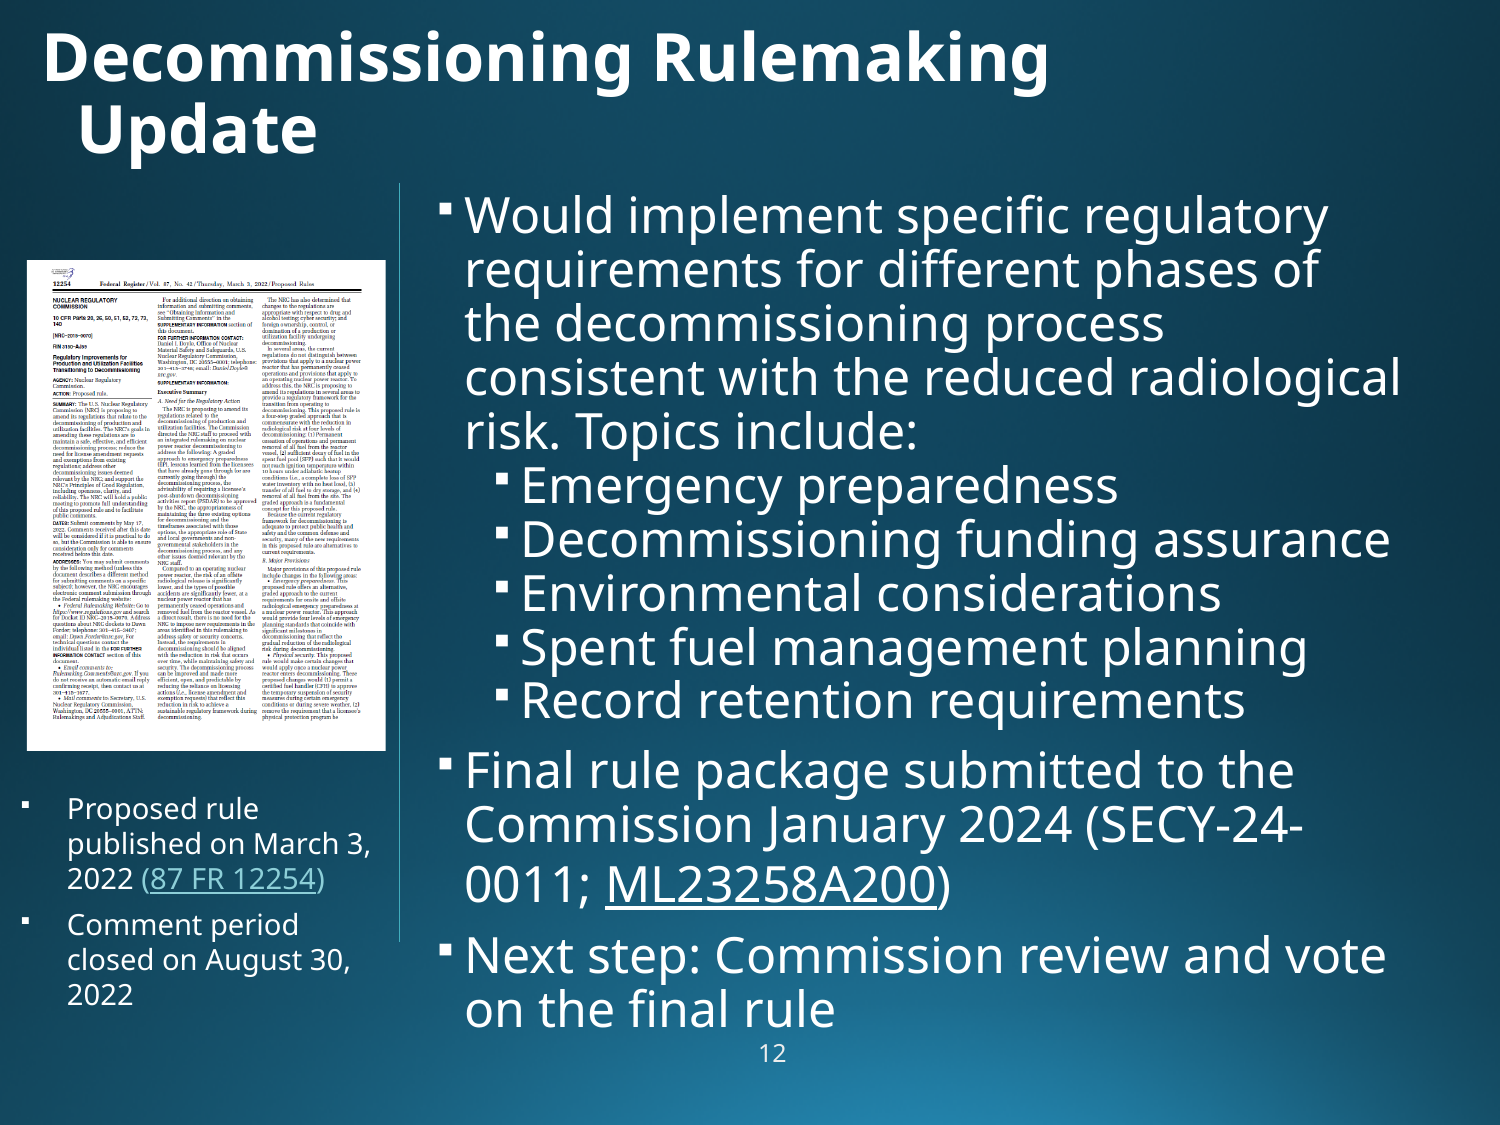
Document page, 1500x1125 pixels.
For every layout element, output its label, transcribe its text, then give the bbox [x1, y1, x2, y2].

title Decommissioning Rulemaking Update [26, 48, 1328, 144]
picture [0, 0, 1500, 1125]
list Would implement specific regulatory requirements for different phases of the decommissioning process consistent with the reduced radiological risk. Topics include: Emergency preparedness Decommissioning funding assurance Environmental considerations Spent fuel management planning Record retention requirements Final rule package submitted to the Commission January 2024 (SECY-24-0011; ML23258A200) Next step: Commission review and vote on the final rule [421, 182, 1422, 958]
text_box Proposed rule published on March 3, 2022 (87 FR 12254) Comment period closed on August 30, 2022 [5, 783, 410, 1019]
slide_number 12 [698, 1007, 802, 1102]
